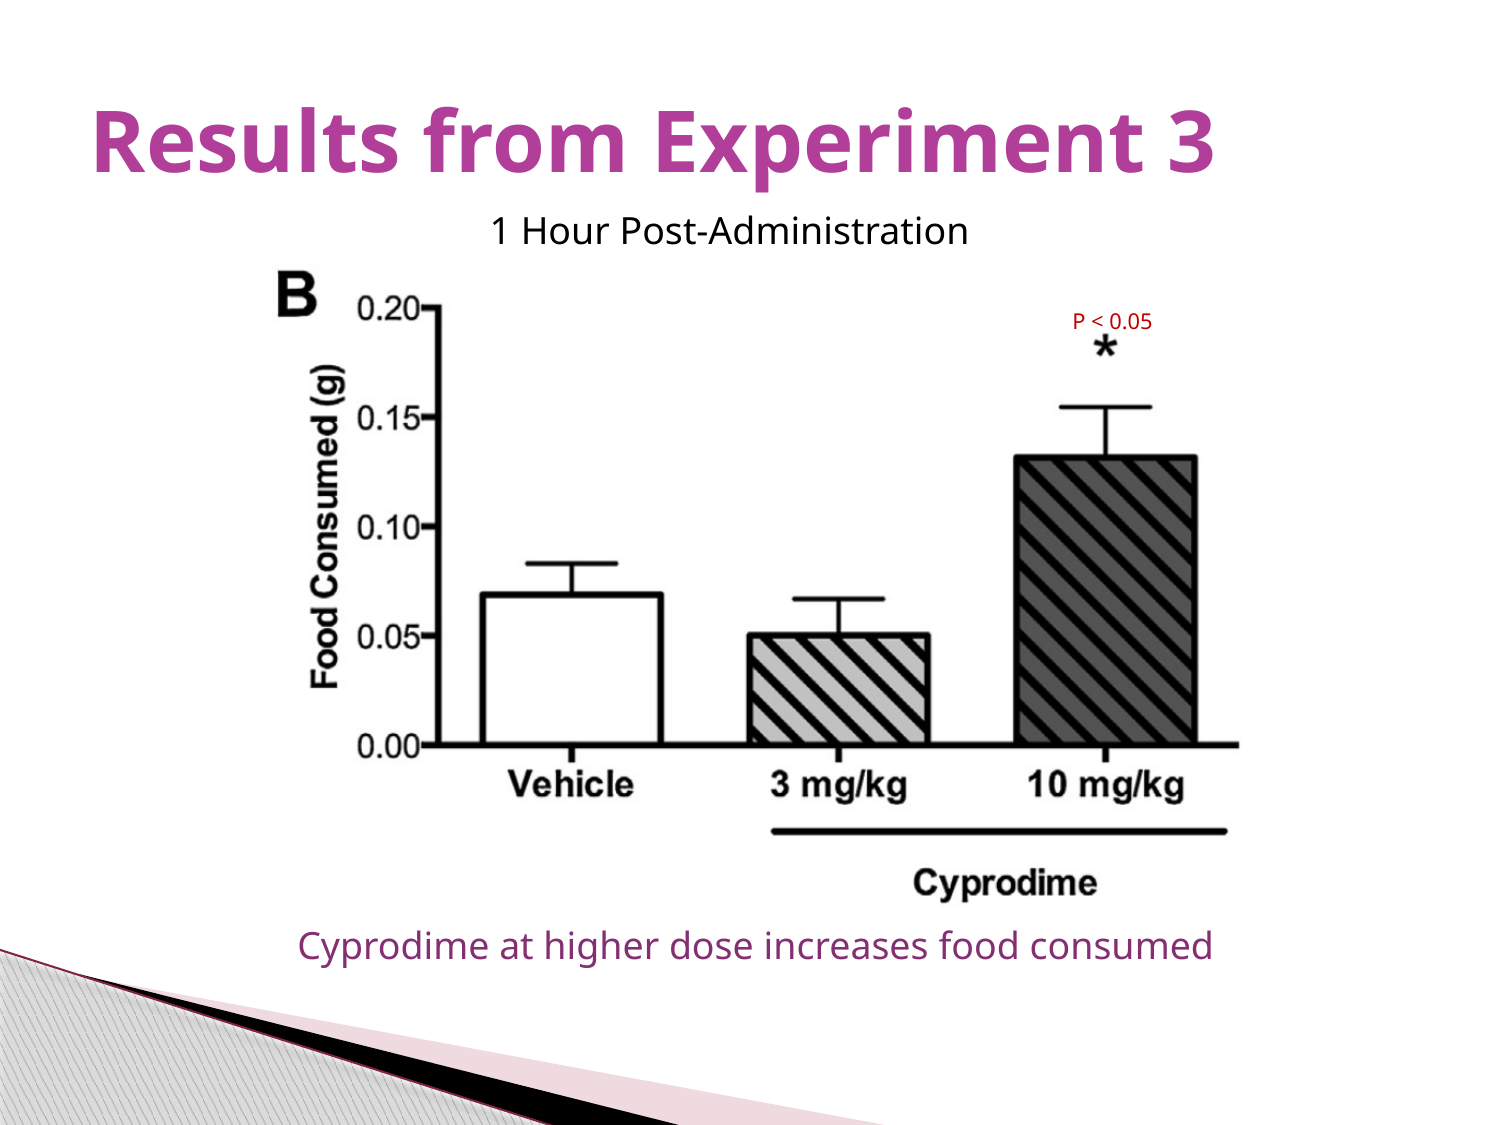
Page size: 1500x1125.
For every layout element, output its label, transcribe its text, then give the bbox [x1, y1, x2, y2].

title Results from Experiment 3 [75, 45, 1425, 233]
text_box Cyprodime at higher dose increases food consumed [149, 914, 1363, 975]
picture [265, 255, 1263, 913]
text_box 1 Hour Post-Administration [474, 199, 1013, 255]
